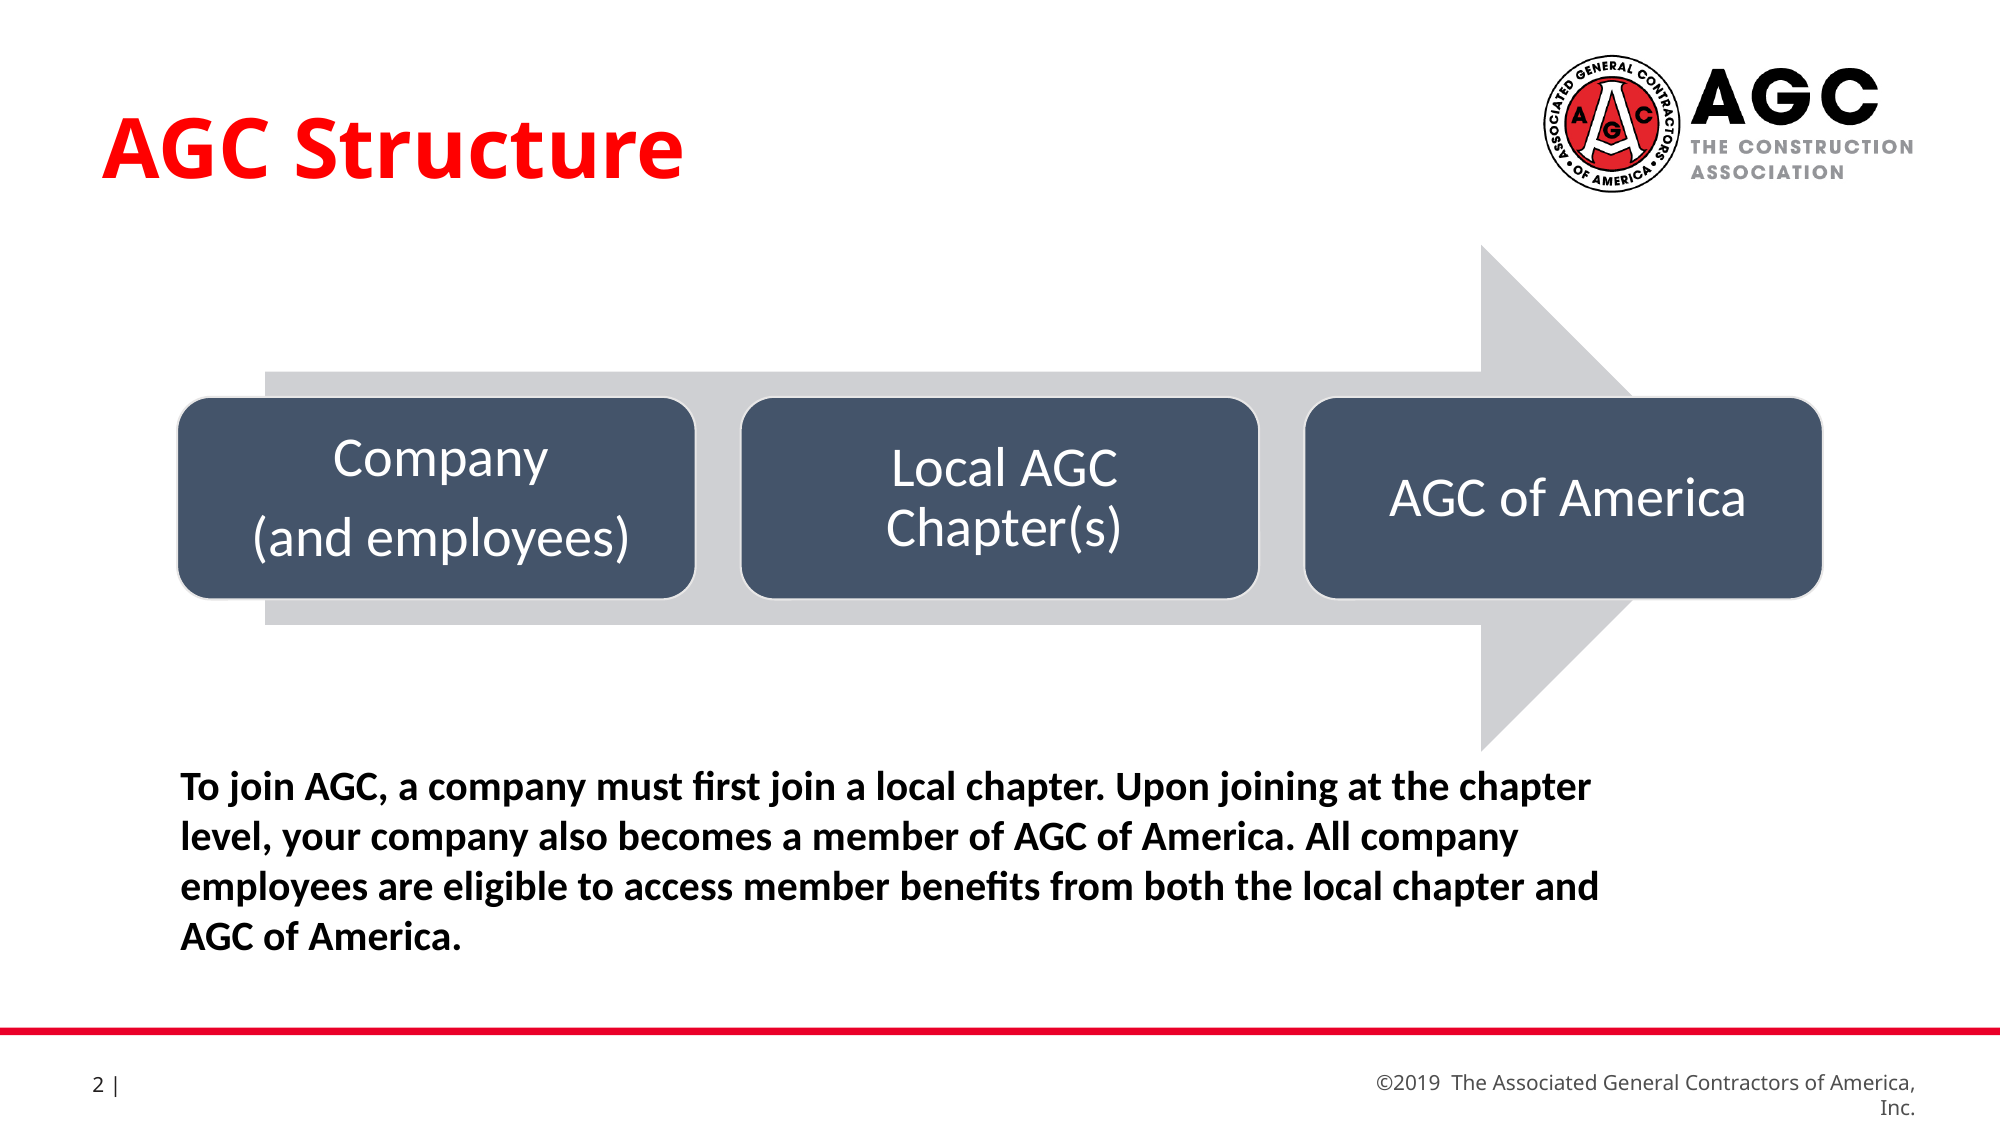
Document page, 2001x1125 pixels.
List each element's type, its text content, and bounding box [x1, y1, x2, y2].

picture [1538, 48, 1917, 199]
text_box AGC Structure [87, 87, 1132, 203]
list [135, 244, 1865, 752]
text_box To join AGC, a company must first join a local chapter. Upon joining at the chapter level, your company also becomes a member of AGC of America. All company employees are eligible to access member benefits from both the local chapter and AGC of America. [165, 752, 1641, 967]
